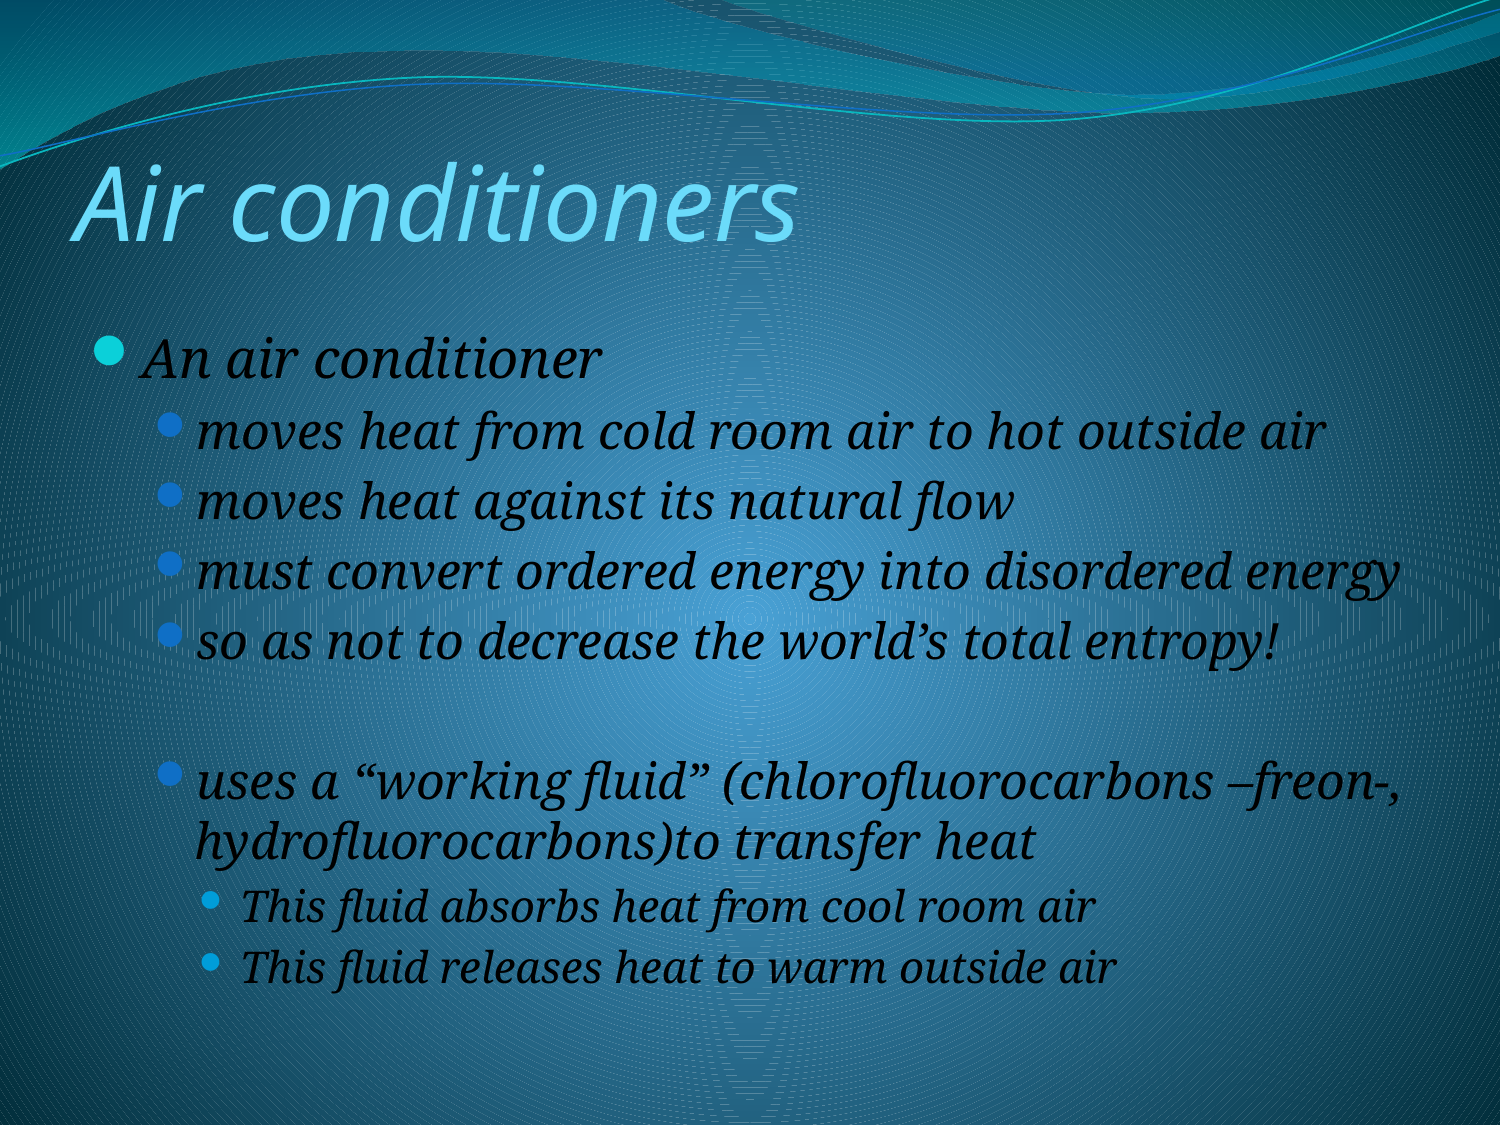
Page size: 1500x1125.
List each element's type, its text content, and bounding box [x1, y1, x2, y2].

list An air conditioner moves heat from cold room air to hot outside air moves heat against its natural flow must convert ordered energy into disordered energy so as not to decrease the world’s total entropy! uses a “working fluid” (chlorofluorocarbons –freon-, hydrofluorocarbons)to transfer heat This fluid absorbs heat from cool room air This fluid releases heat to warm outside air [75, 317, 1425, 1038]
title Air conditioners [75, 99, 1425, 263]
